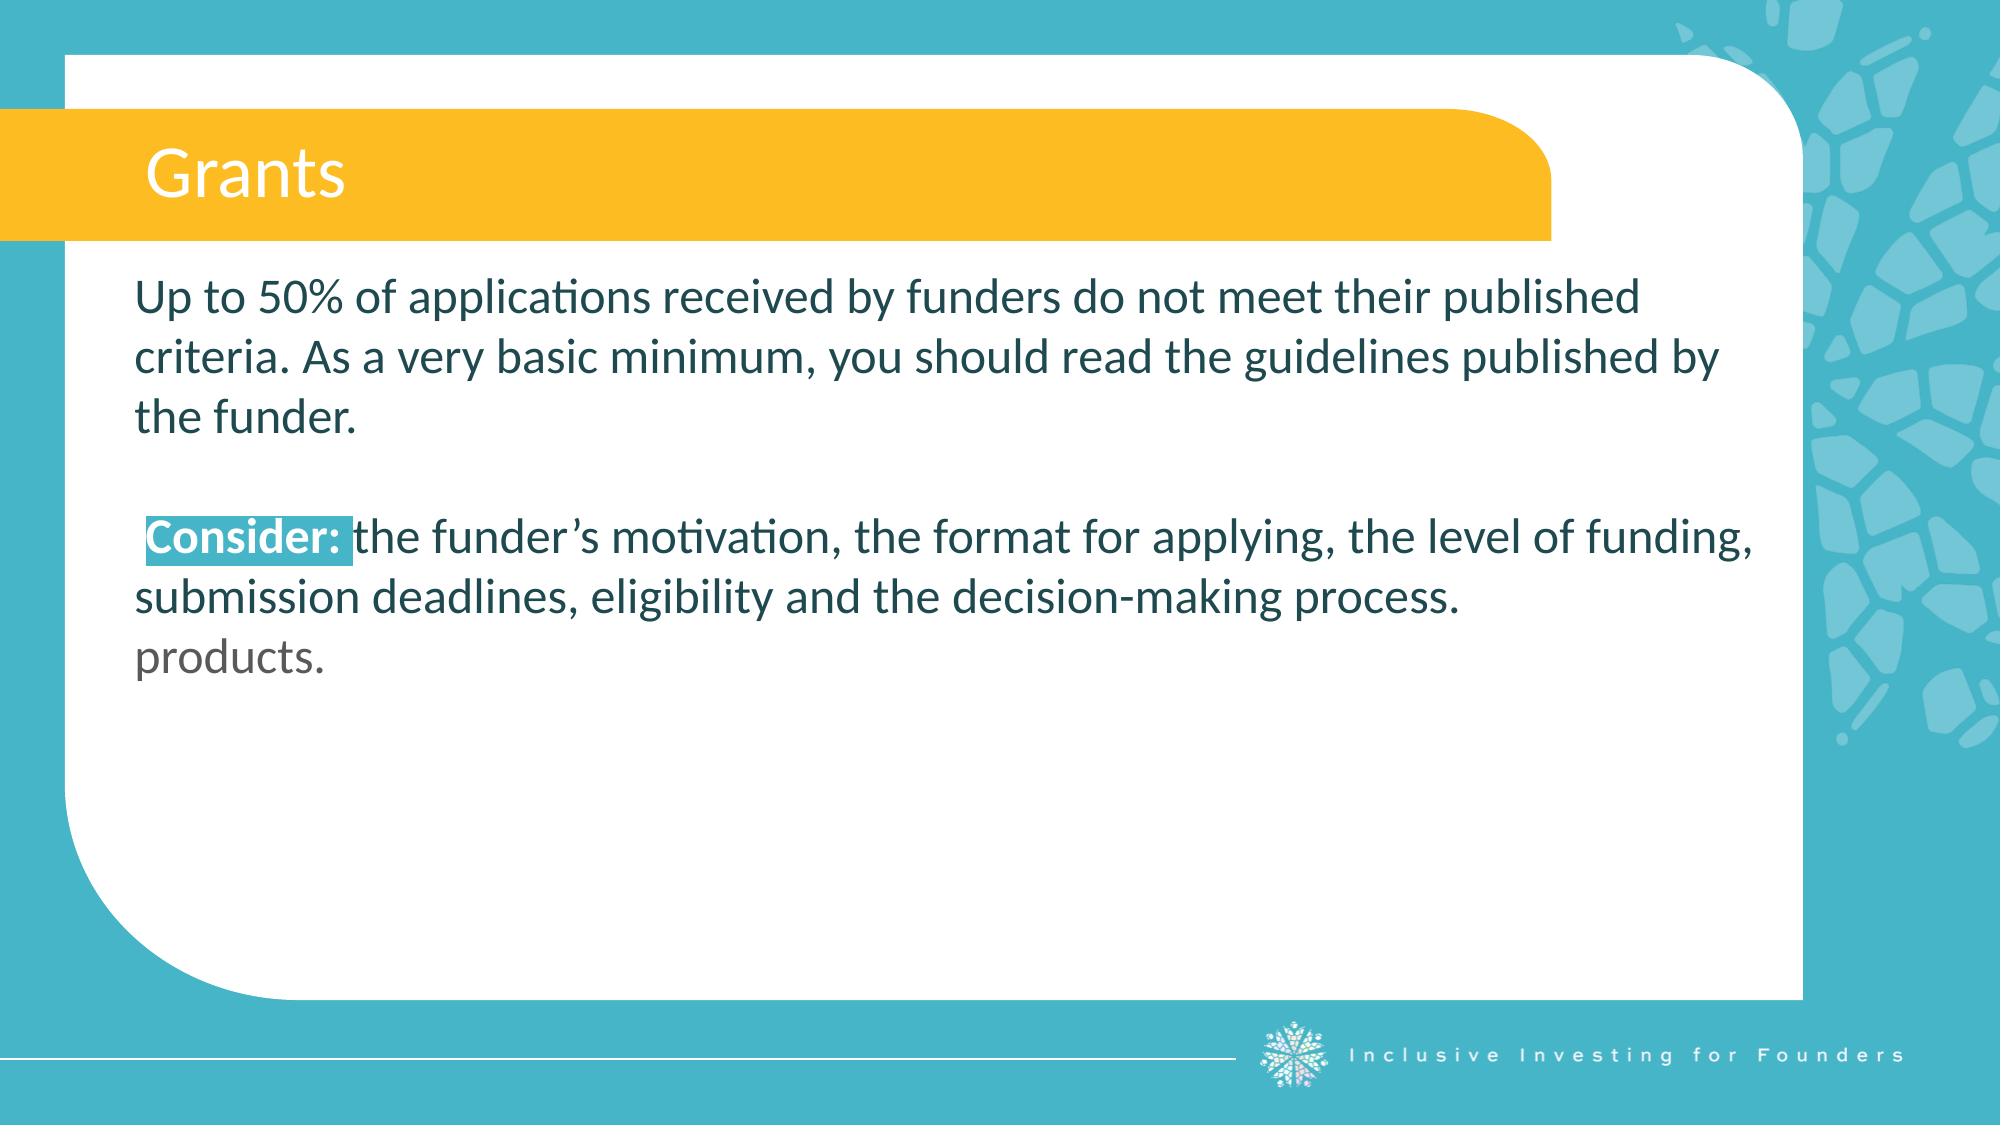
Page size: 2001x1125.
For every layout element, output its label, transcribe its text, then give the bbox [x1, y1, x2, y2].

list Grants [130, 124, 1712, 256]
text_box [0, 107, 1514, 242]
text_box Up to 50% of applications received by funders do not meet their published criteria. As a very basic minimum, you should read the guidelines published by the funder. Consider: the funder’s motivation, the format for applying, the level of funding, submission deadlines, eligibility and the decision-making process. products. [119, 256, 1803, 811]
